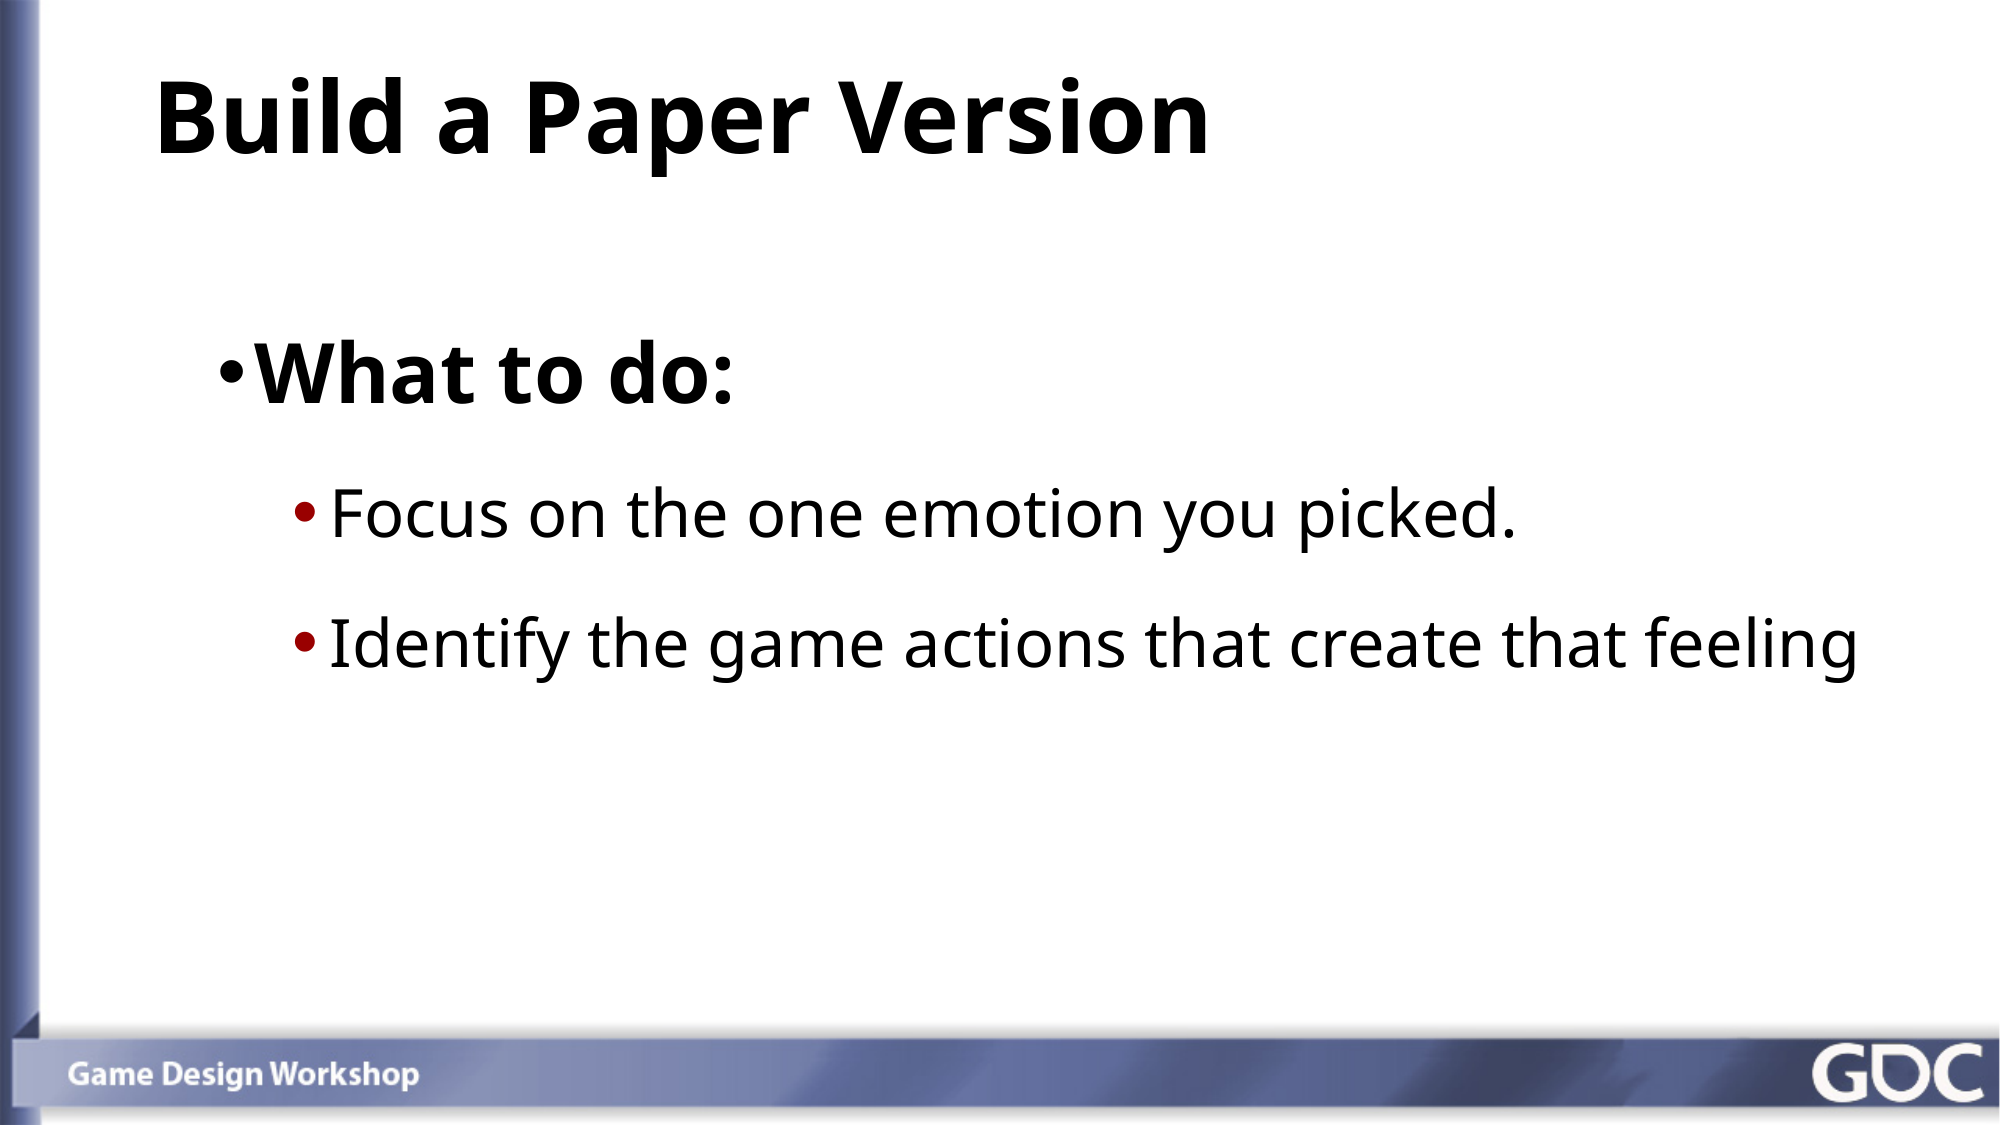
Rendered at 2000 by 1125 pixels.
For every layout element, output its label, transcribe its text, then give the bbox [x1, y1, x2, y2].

text_box Build a Paper Version [137, 59, 1862, 200]
text_box What to do: Focus on the one emotion you picked. Identify the game actions that create that feeling [202, 263, 1986, 939]
picture [0, 0, 2000, 1125]
